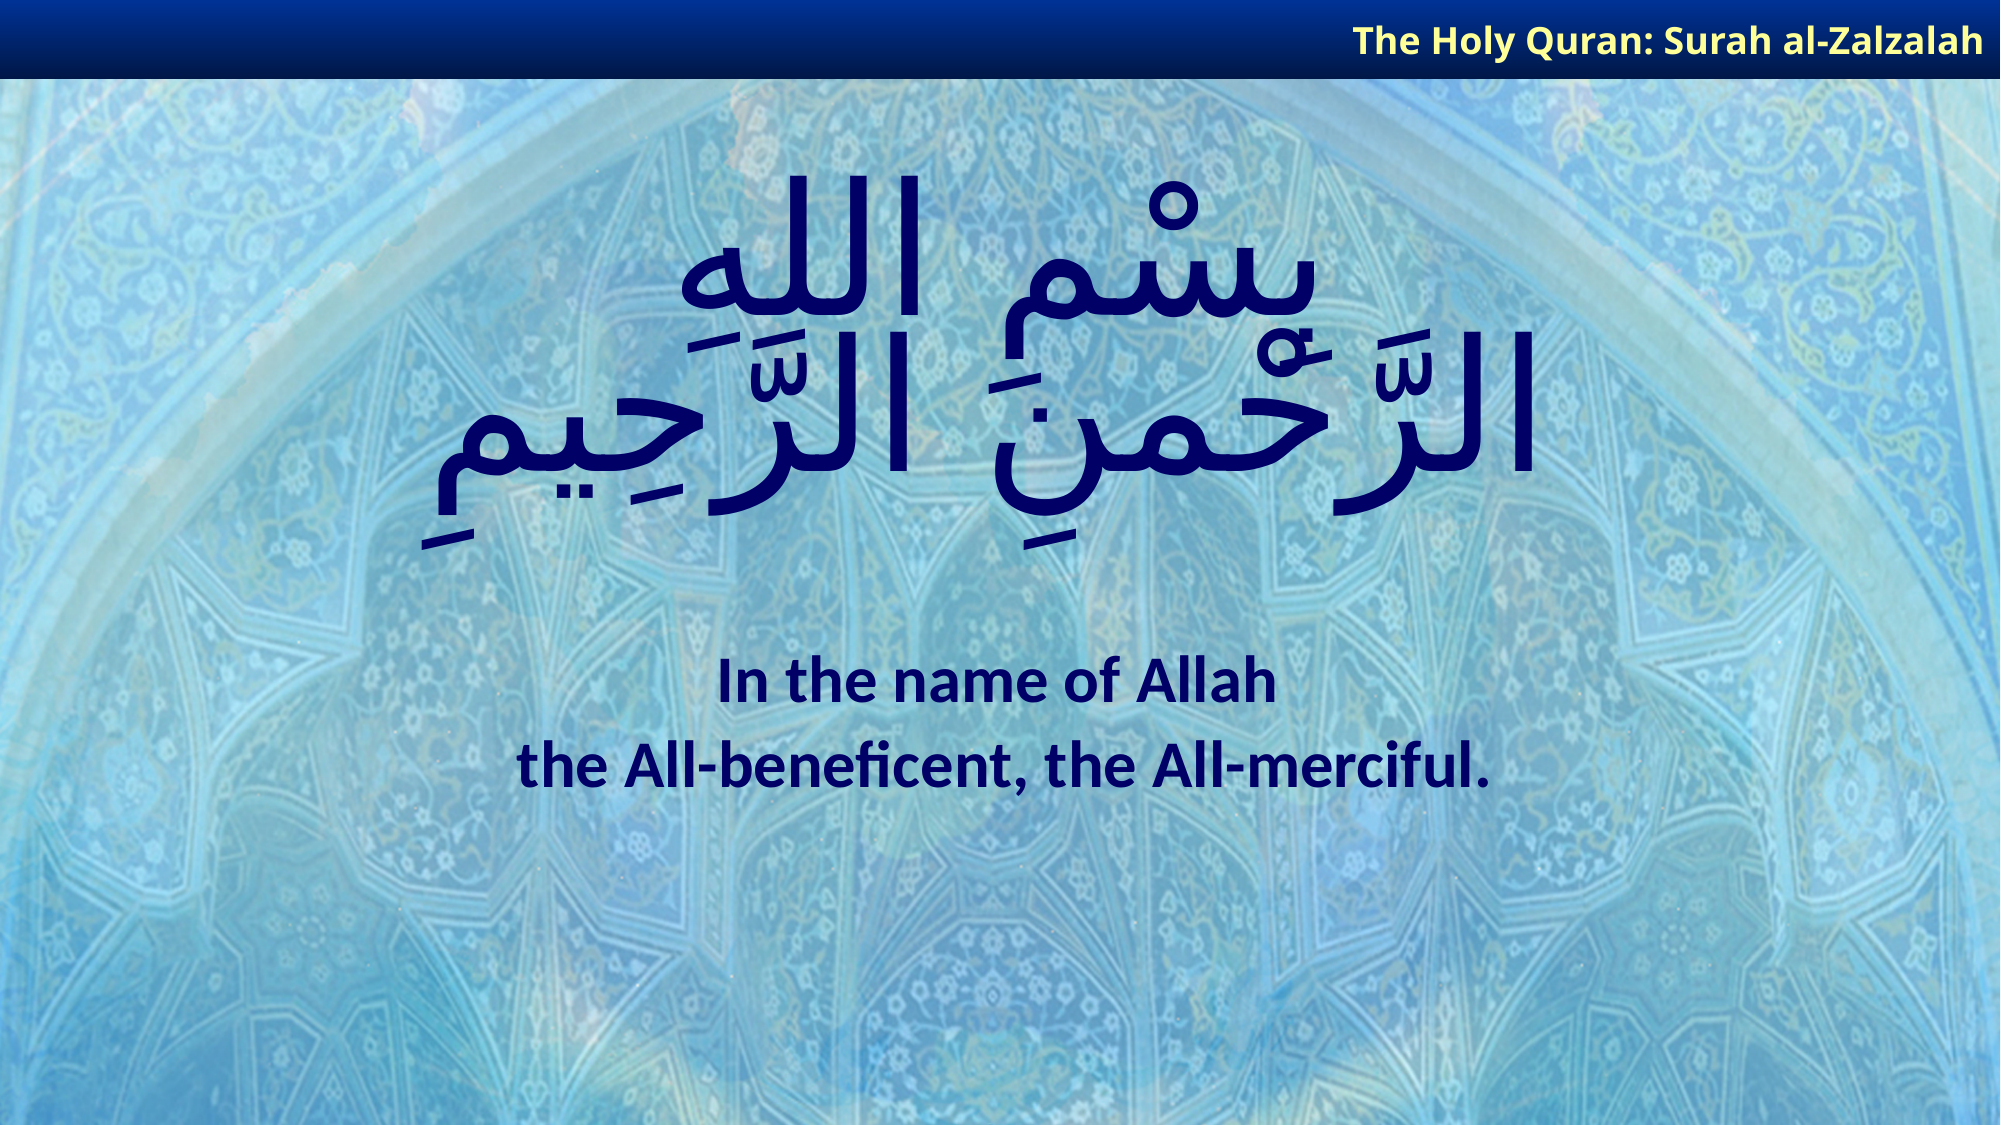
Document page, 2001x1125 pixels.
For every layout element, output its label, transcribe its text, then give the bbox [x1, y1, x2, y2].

picture [0, 0, 2001, 1125]
title بِسْمِ اللهِ الرَّحْمنِ الرَّحِيمِ [362, 231, 1638, 473]
subtitle In the name of Allah the All-beneficent, the All-merciful. [206, 637, 1804, 925]
text_box The Holy Quran: Surah al-Zalzalah [0, 0, 2000, 79]
